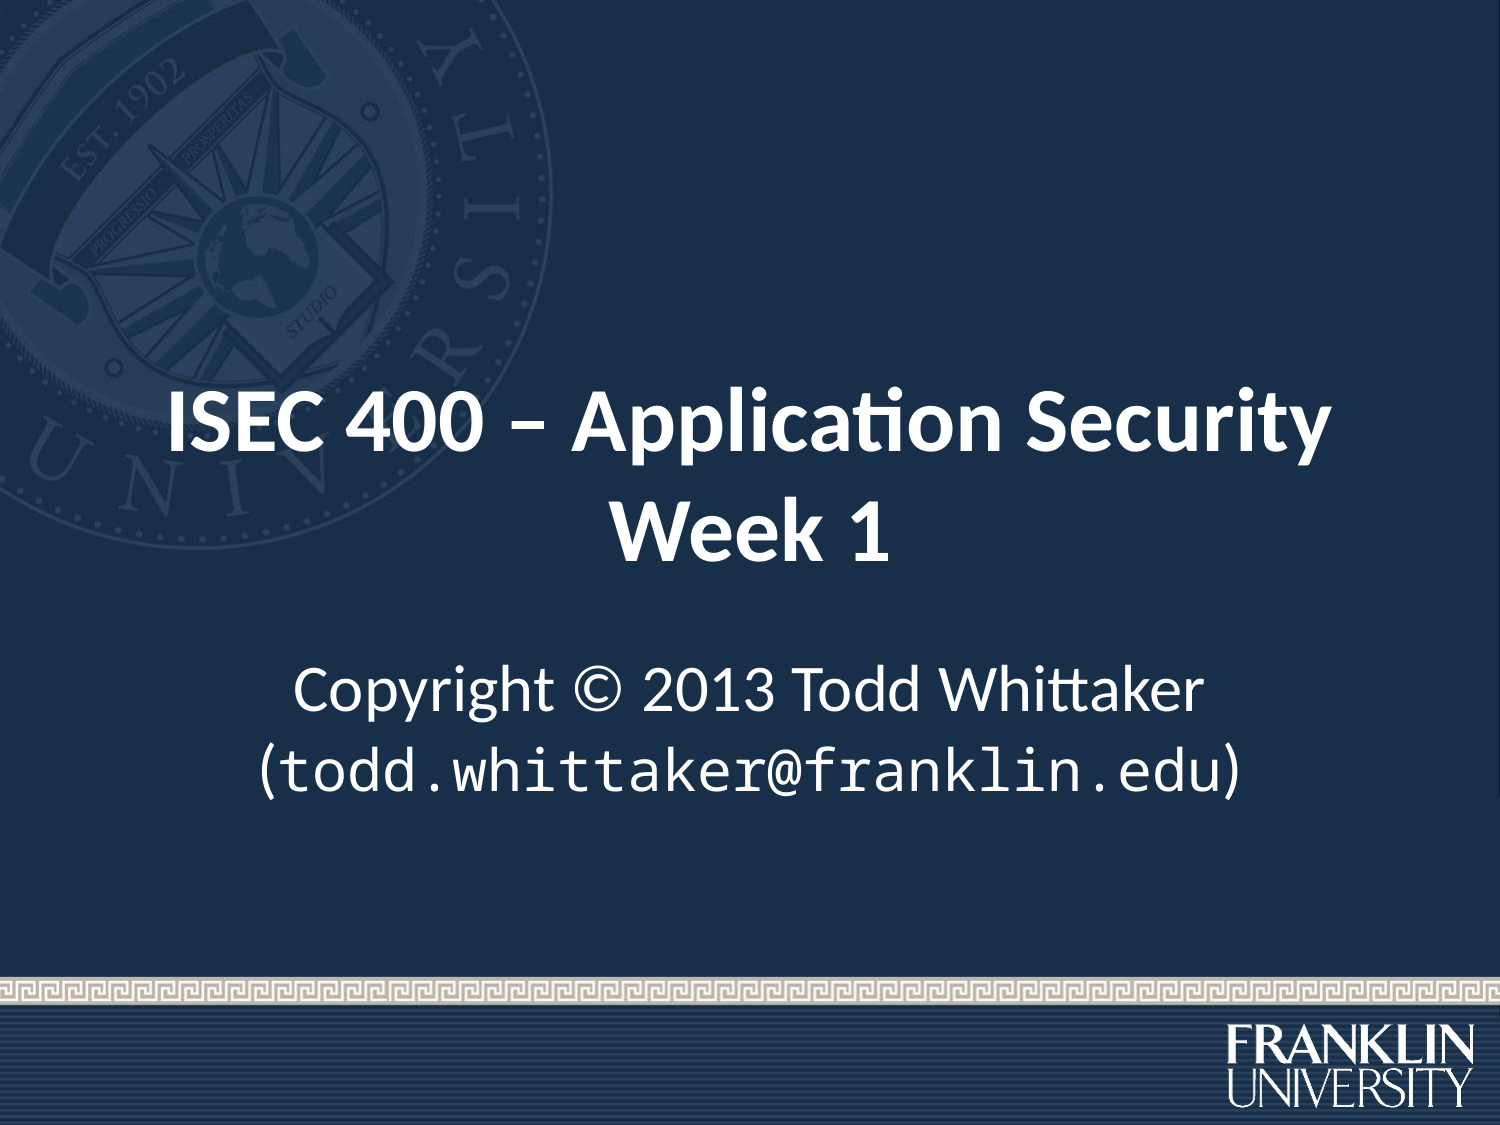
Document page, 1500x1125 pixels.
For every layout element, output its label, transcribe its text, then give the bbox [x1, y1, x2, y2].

subtitle Copyright © 2013 Todd Whittaker (todd.whittaker@franklin.edu) [225, 637, 1275, 925]
title ISEC 400 – Application Security Week 1 [112, 349, 1388, 591]
picture [0, 0, 1500, 1125]
